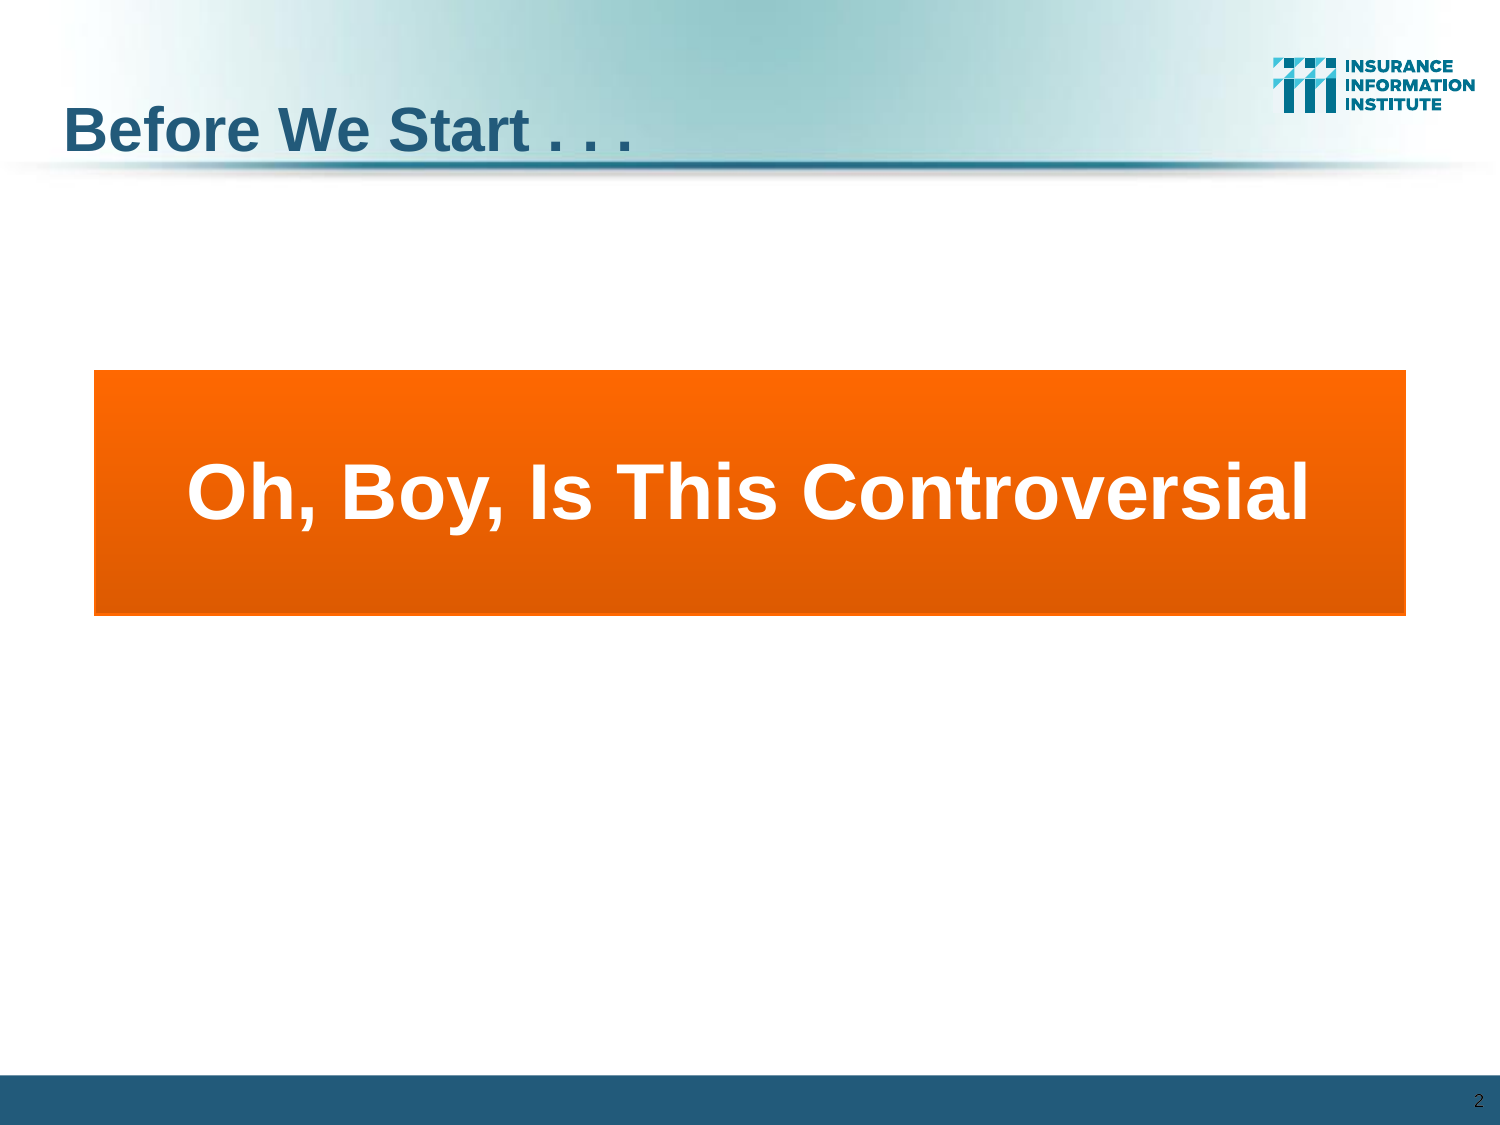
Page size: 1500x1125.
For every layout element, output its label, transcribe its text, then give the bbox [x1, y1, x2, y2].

text_box Before We Start . . . [48, 14, 1263, 156]
text_box [0, 1075, 1500, 1125]
title Oh, Boy, Is This Controversial [95, 370, 1405, 615]
picture [0, 0, 1500, 189]
slide_number 2 [1410, 1091, 1485, 1112]
